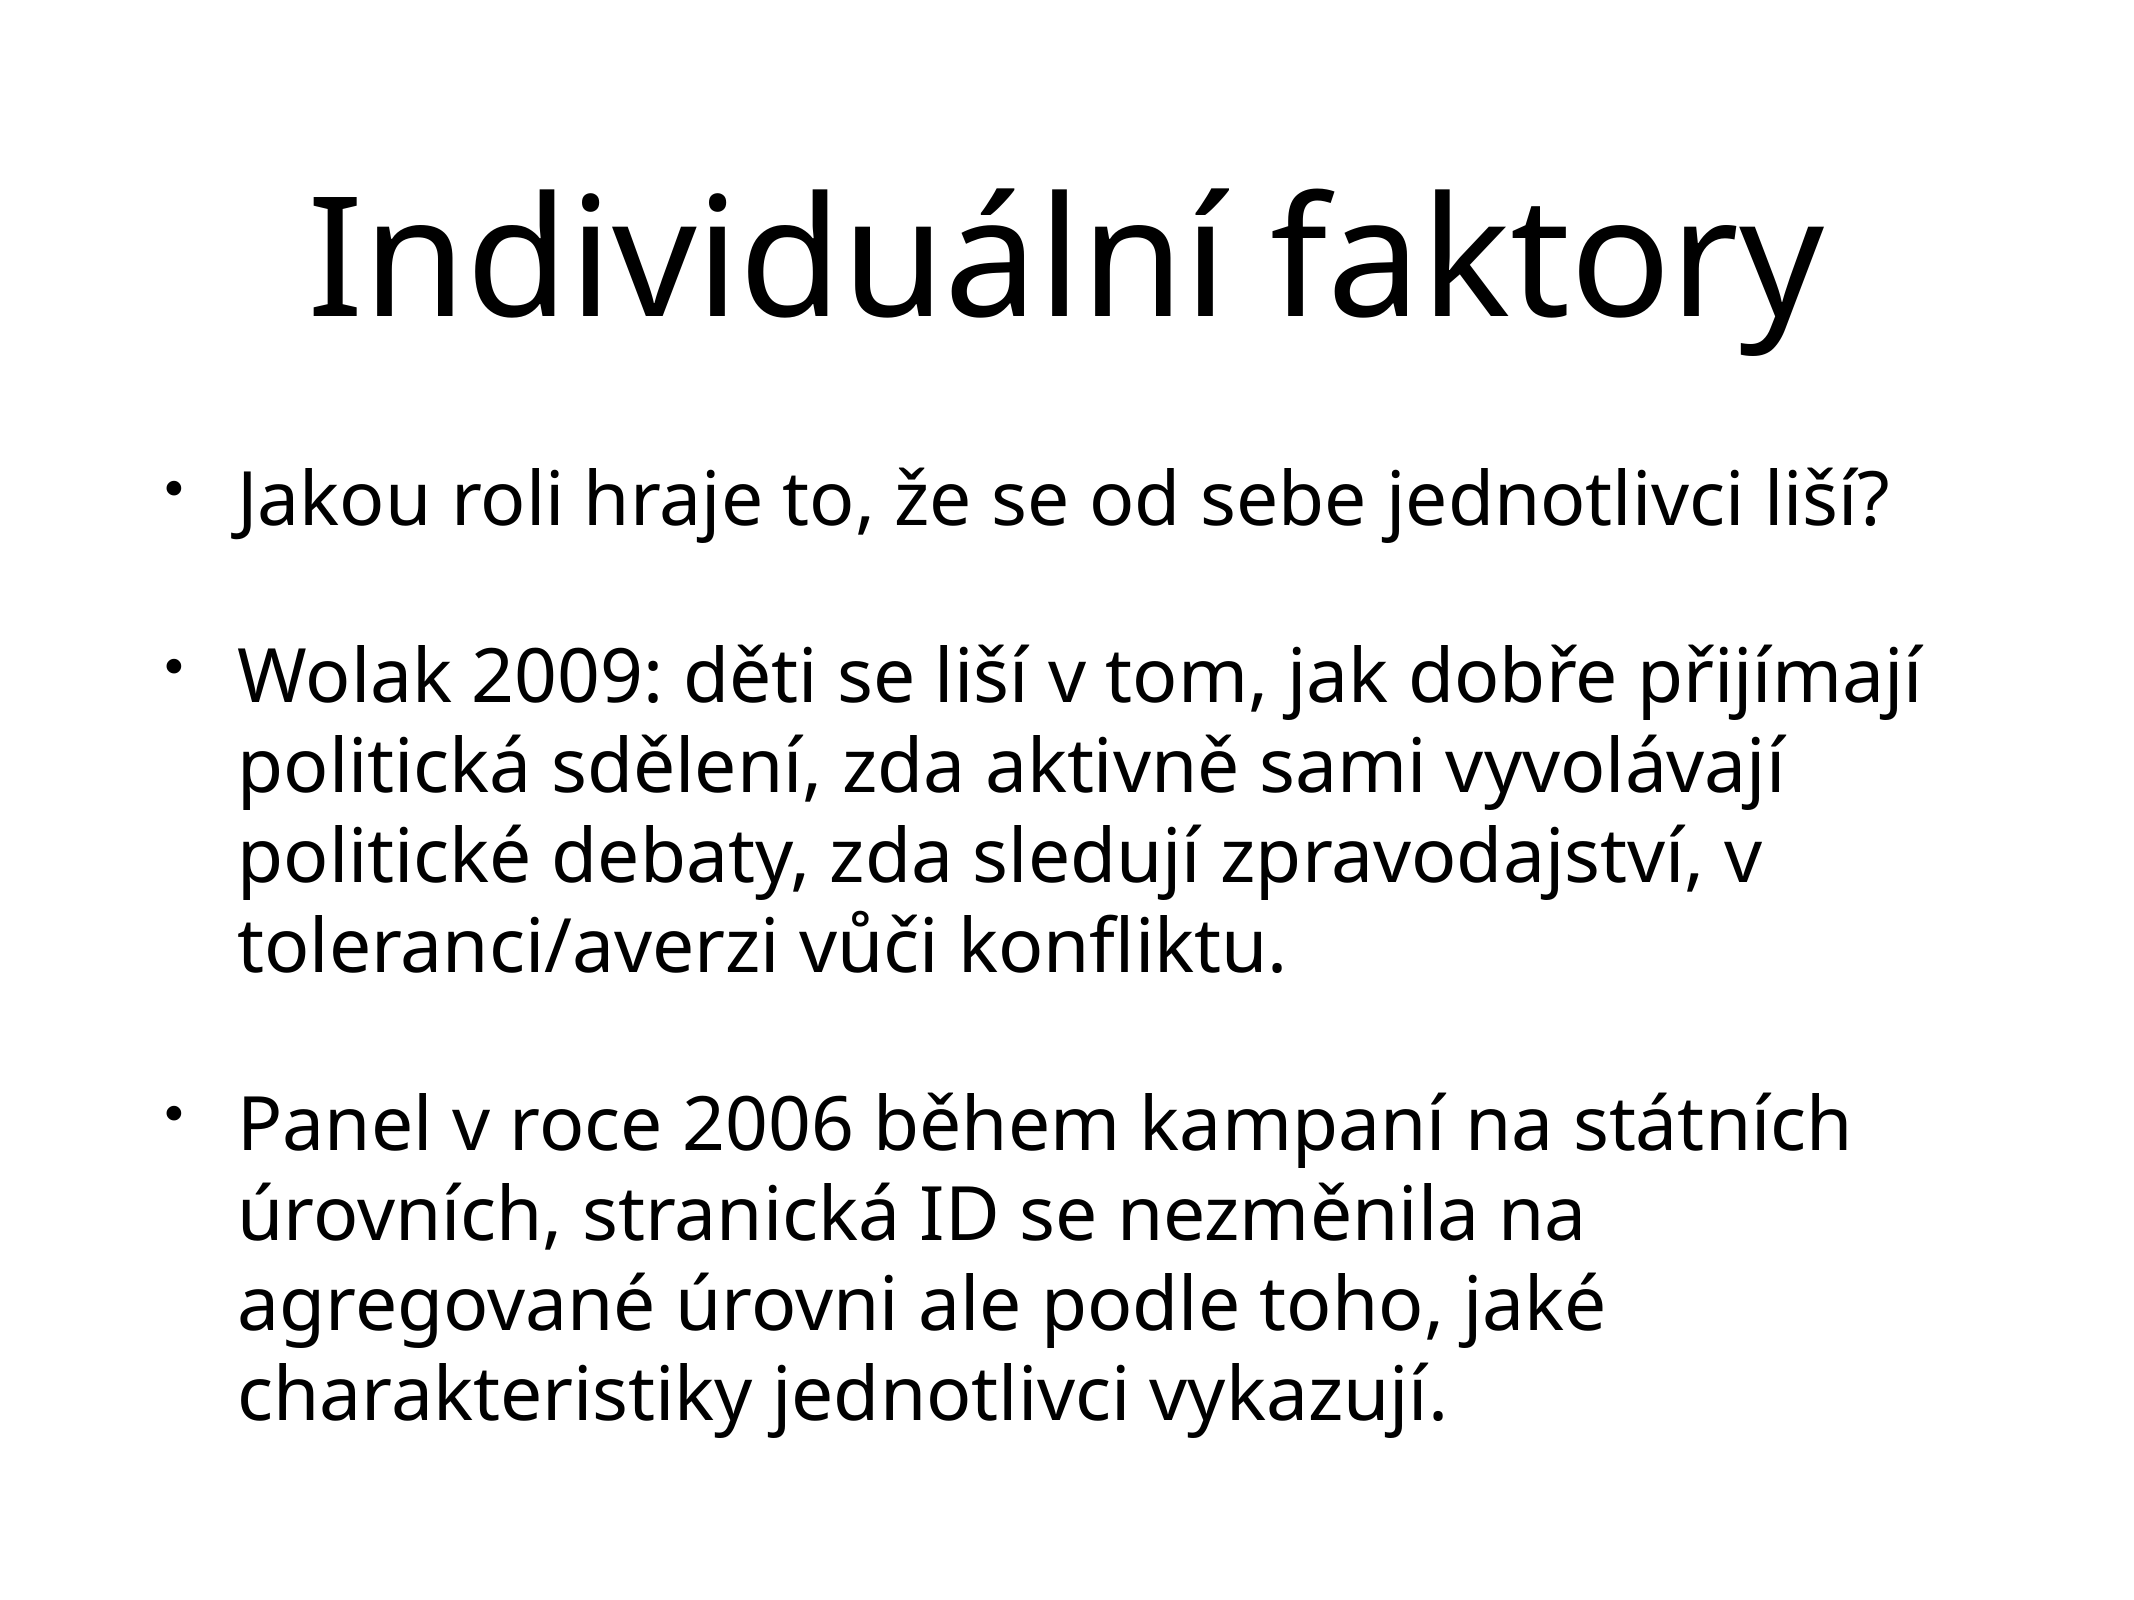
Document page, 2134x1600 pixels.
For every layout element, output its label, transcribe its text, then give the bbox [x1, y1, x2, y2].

title Individuální faktory [155, 72, 1978, 426]
list Jakou roli hraje to, že se od sebe jednotlivci liší? Wolak 2009: děti se liší v tom, jak dobře přijímají politická sdělení, zda aktivně sami vyvolávají politické debaty, zda sledují zpravodajství, v toleranci/averzi vůči konfliktu. Panel v roce 2006 během kampaní na státních úrovních, stranická ID se nezměnila na agregované úrovni ale podle toho, jaké charakteristiky jednotlivci vykazují. [155, 426, 1978, 1459]
